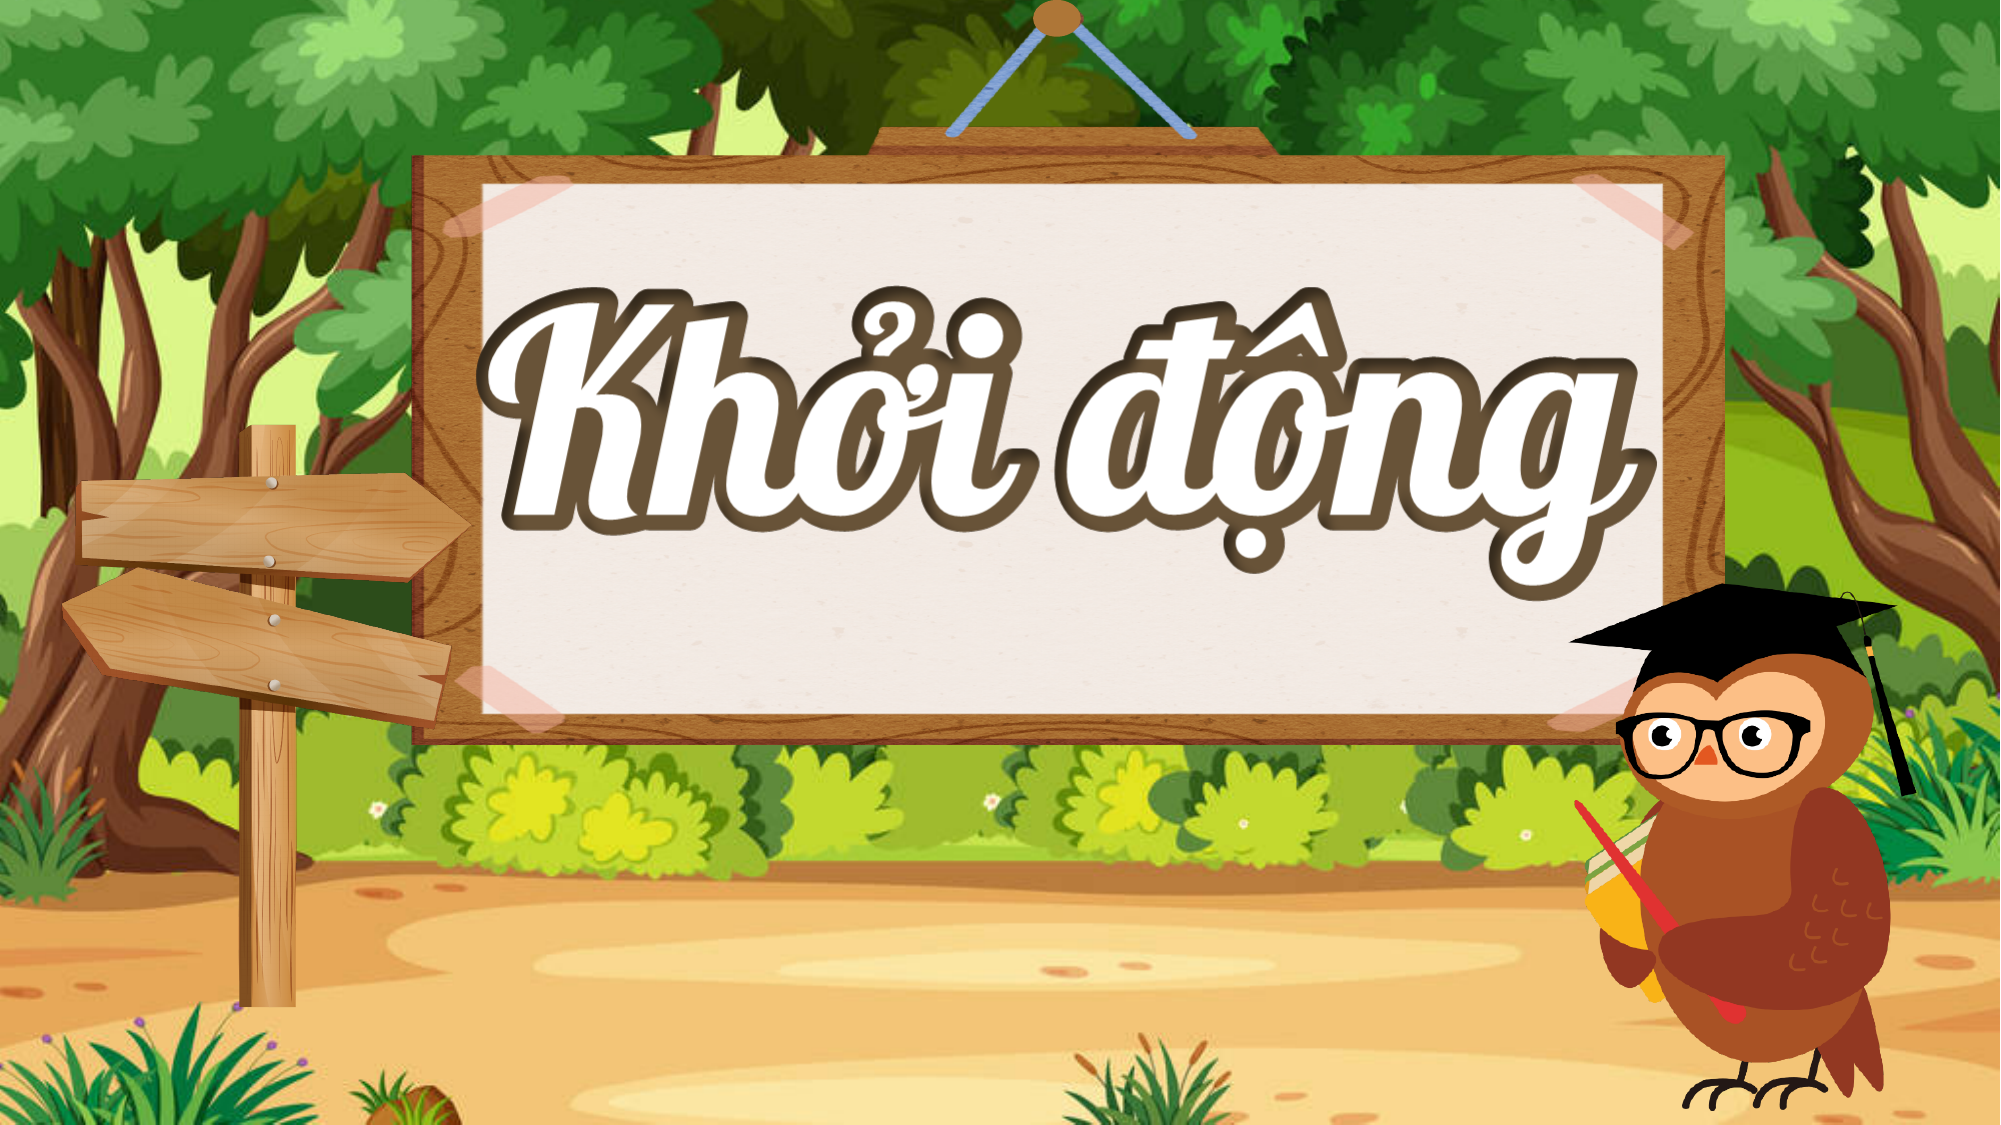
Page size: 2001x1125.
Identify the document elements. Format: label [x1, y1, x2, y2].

picture [0, 0, 2000, 1125]
text_box [167, 0, 1937, 424]
text_box [561, 799, 1319, 868]
